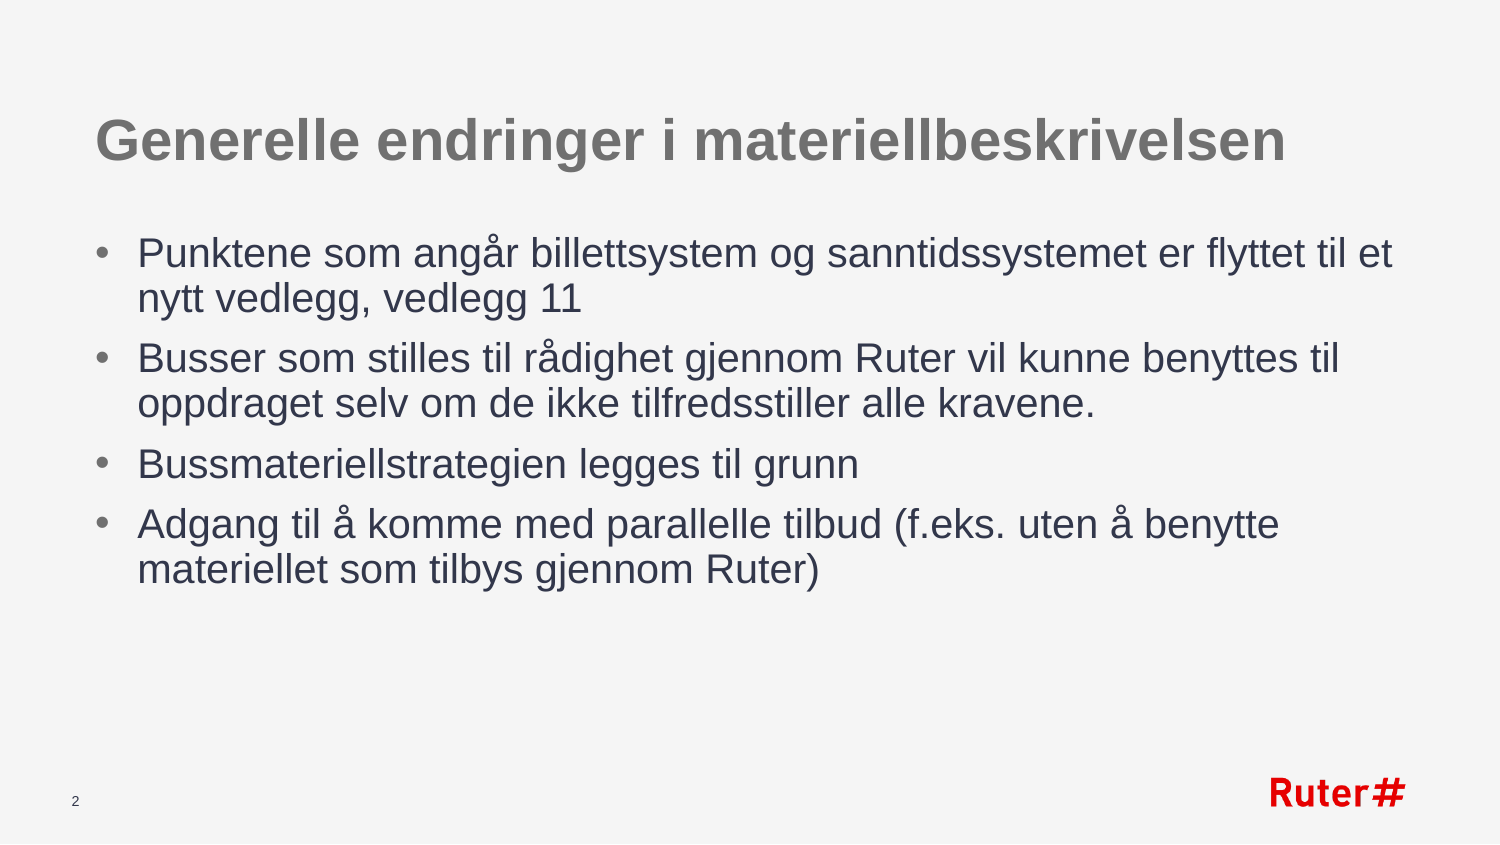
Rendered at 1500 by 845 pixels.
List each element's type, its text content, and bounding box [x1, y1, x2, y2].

picture [1256, 764, 1500, 844]
slide_number 2 [71, 792, 96, 810]
list Punktene som angår billettsystem og sanntidssystemet er flyttet til et nytt vedlegg, vedlegg 11 Busser som stilles til rådighet gjennom Ruter vil kunne benyttes til oppdraget selv om de ikke tilfredsstiller alle kravene. Bussmateriellstrategien legges til grunn Adgang til å komme med parallelle tilbud (f.eks. uten å benytte materiellet som tilbys gjennom Ruter) [95, 224, 1405, 749]
title Generelle endringer i materiellbeskrivelsen [95, 110, 1405, 174]
